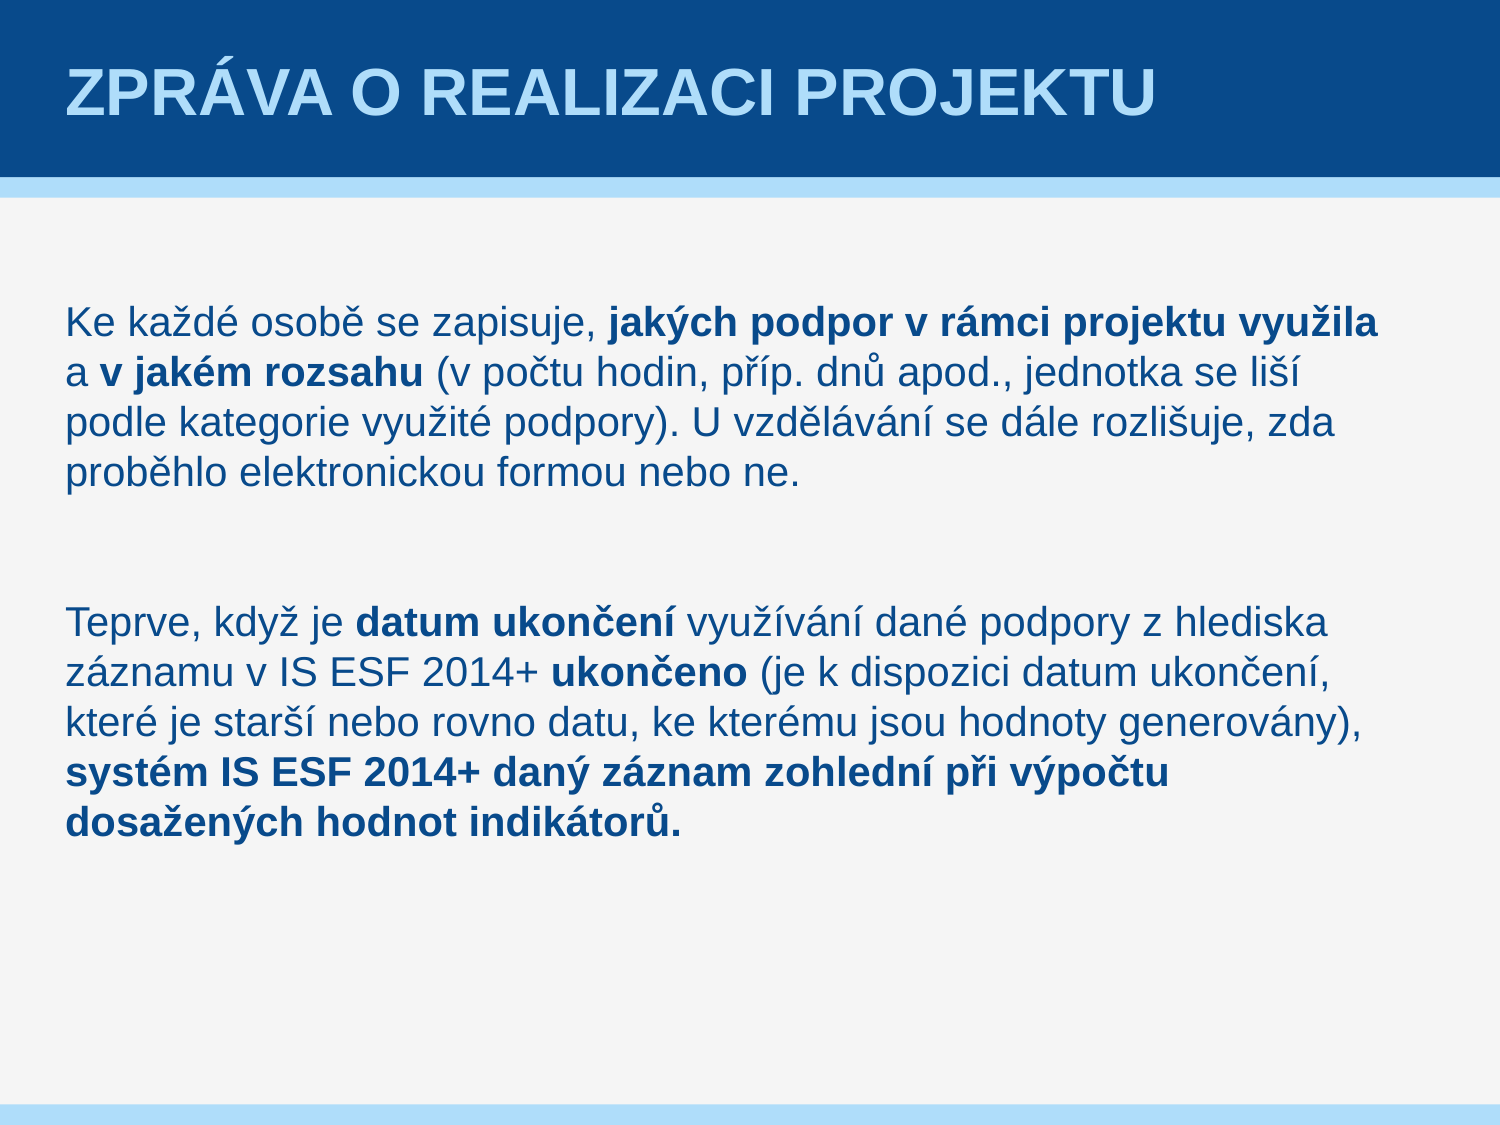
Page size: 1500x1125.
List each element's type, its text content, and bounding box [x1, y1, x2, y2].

list Ke každé osobě se zapisuje, jakých podpor v rámci projektu využila a v jakém rozsahu (v počtu hodin, příp. dnů apod., jednotka se liší podle kategorie využité podpory). U vzdělávání se dále rozlišuje, zda proběhlo elektronickou formou nebo ne. Teprve, když je datum ukončení využívání dané podpory z hlediska záznamu v IS ESF 2014+ ukončeno (je k dispozici datum ukončení, které je starší nebo rovno datu, ke kterému jsou hodnoty generovány), systém IS ESF 2014+ daný záznam zohlední při výpočtu dosažených hodnot indikátorů. [64, 219, 1412, 1059]
title Zpráva o reaLizaci projektu [59, 0, 1441, 178]
